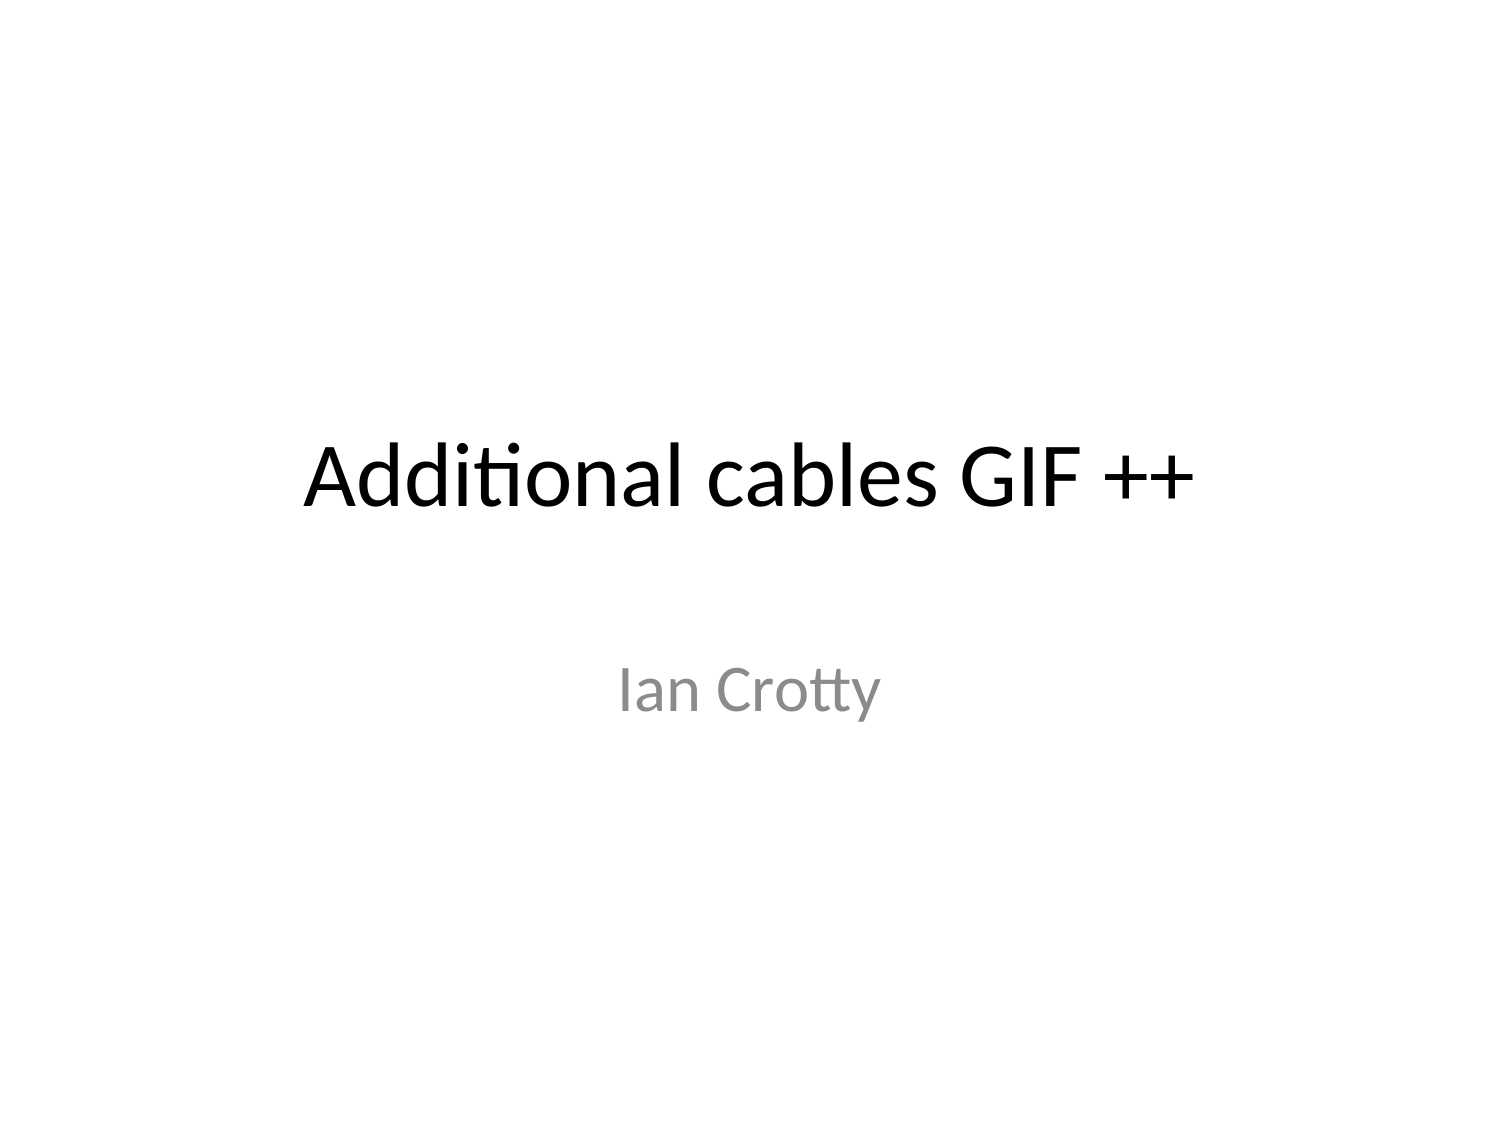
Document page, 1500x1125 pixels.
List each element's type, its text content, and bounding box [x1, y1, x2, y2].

subtitle Ian Crotty [225, 637, 1275, 925]
title Additional cables GIF ++ [112, 349, 1388, 591]
